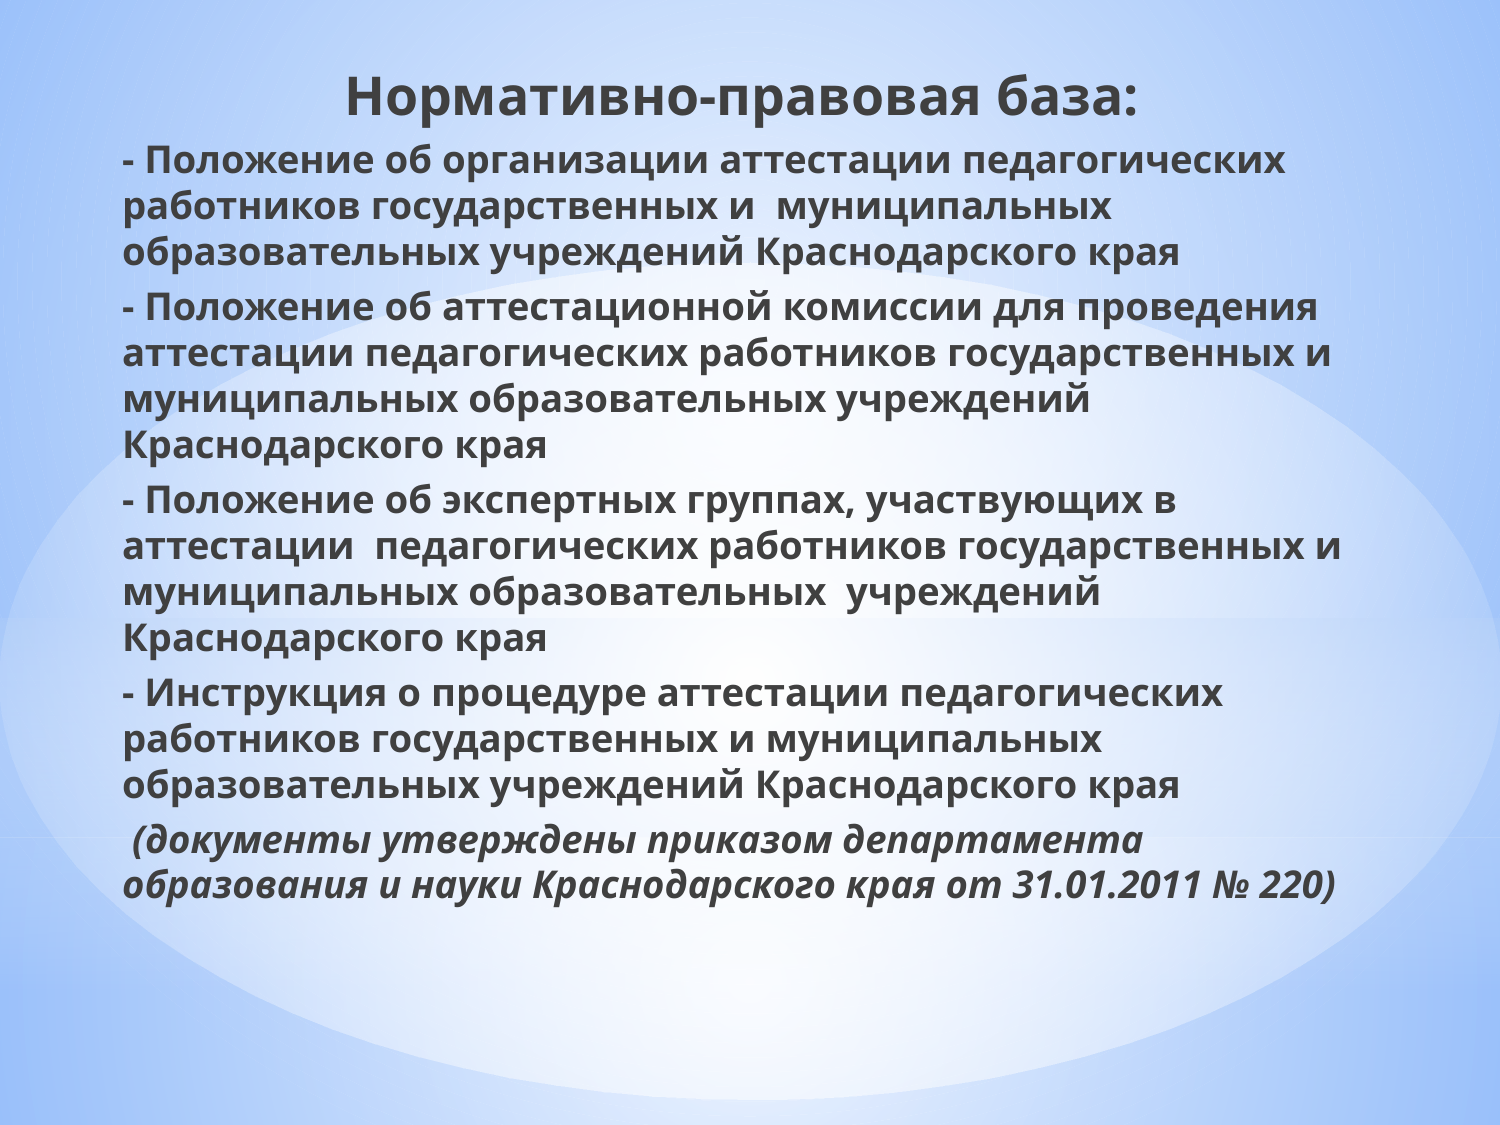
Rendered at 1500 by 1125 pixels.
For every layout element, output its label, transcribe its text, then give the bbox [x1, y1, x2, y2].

list Нормативно-правовая база: - Положение об организации аттестации педагогических работников государственных и муниципальных образовательных учреждений Краснодарского края - Положение об аттестационной комиссии для проведения аттестации педагогических работников государственных и муниципальных образовательных учреждений Краснодарского края - Положение об экспертных группах, участвующих в аттестации педагогических работников государственных и муниципальных образовательных учреждений Краснодарского края - Инструкция о процедуре аттестации педагогических работников государственных и муниципальных образовательных учреждений Краснодарского края (документы утверждены приказом департамента образования и науки Краснодарского края от 31.01.2011 № 220) [100, 54, 1376, 976]
